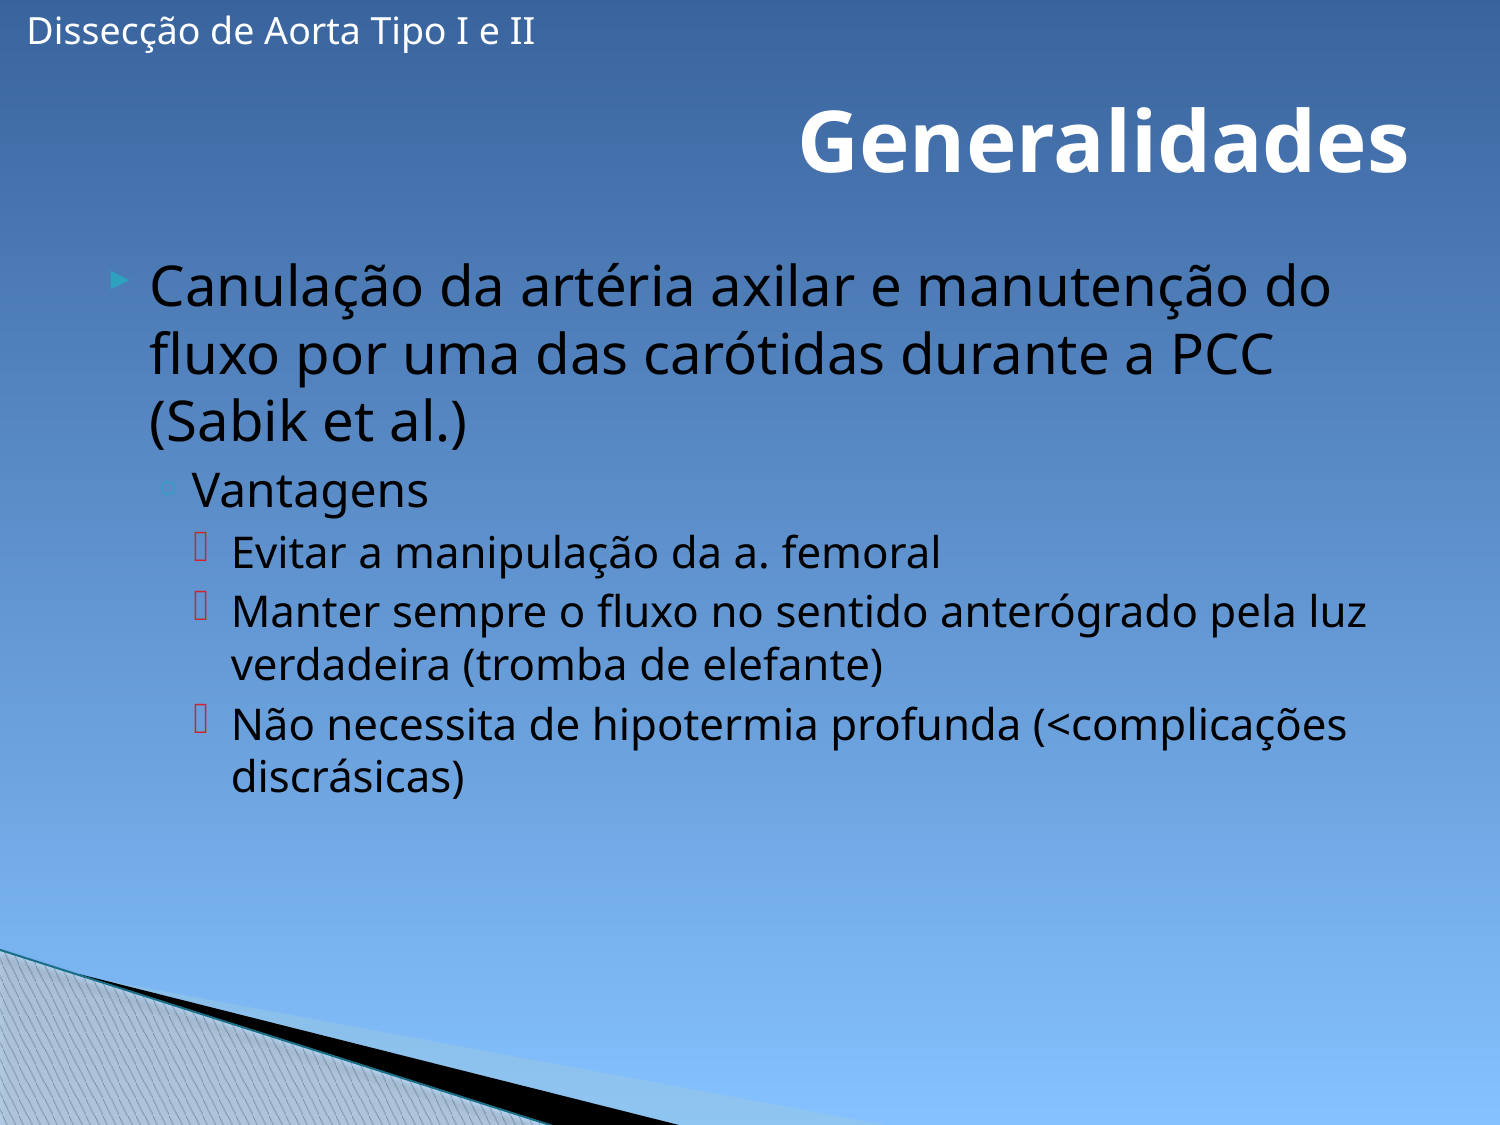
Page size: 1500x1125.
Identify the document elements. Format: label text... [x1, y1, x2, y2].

text_box Dissecção de Aorta Tipo I e II [11, 0, 586, 60]
title Generalidades [75, 45, 1425, 233]
list Canulação da artéria axilar e manutenção do fluxo por uma das carótidas durante a PCC (Sabik et al.) Vantagens Evitar a manipulação da a. femoral Manter sempre o fluxo no sentido anterógrado pela luz verdadeira (tromba de elefante) Não necessita de hipotermia profunda (<complicações discrásicas) [75, 243, 1425, 986]
